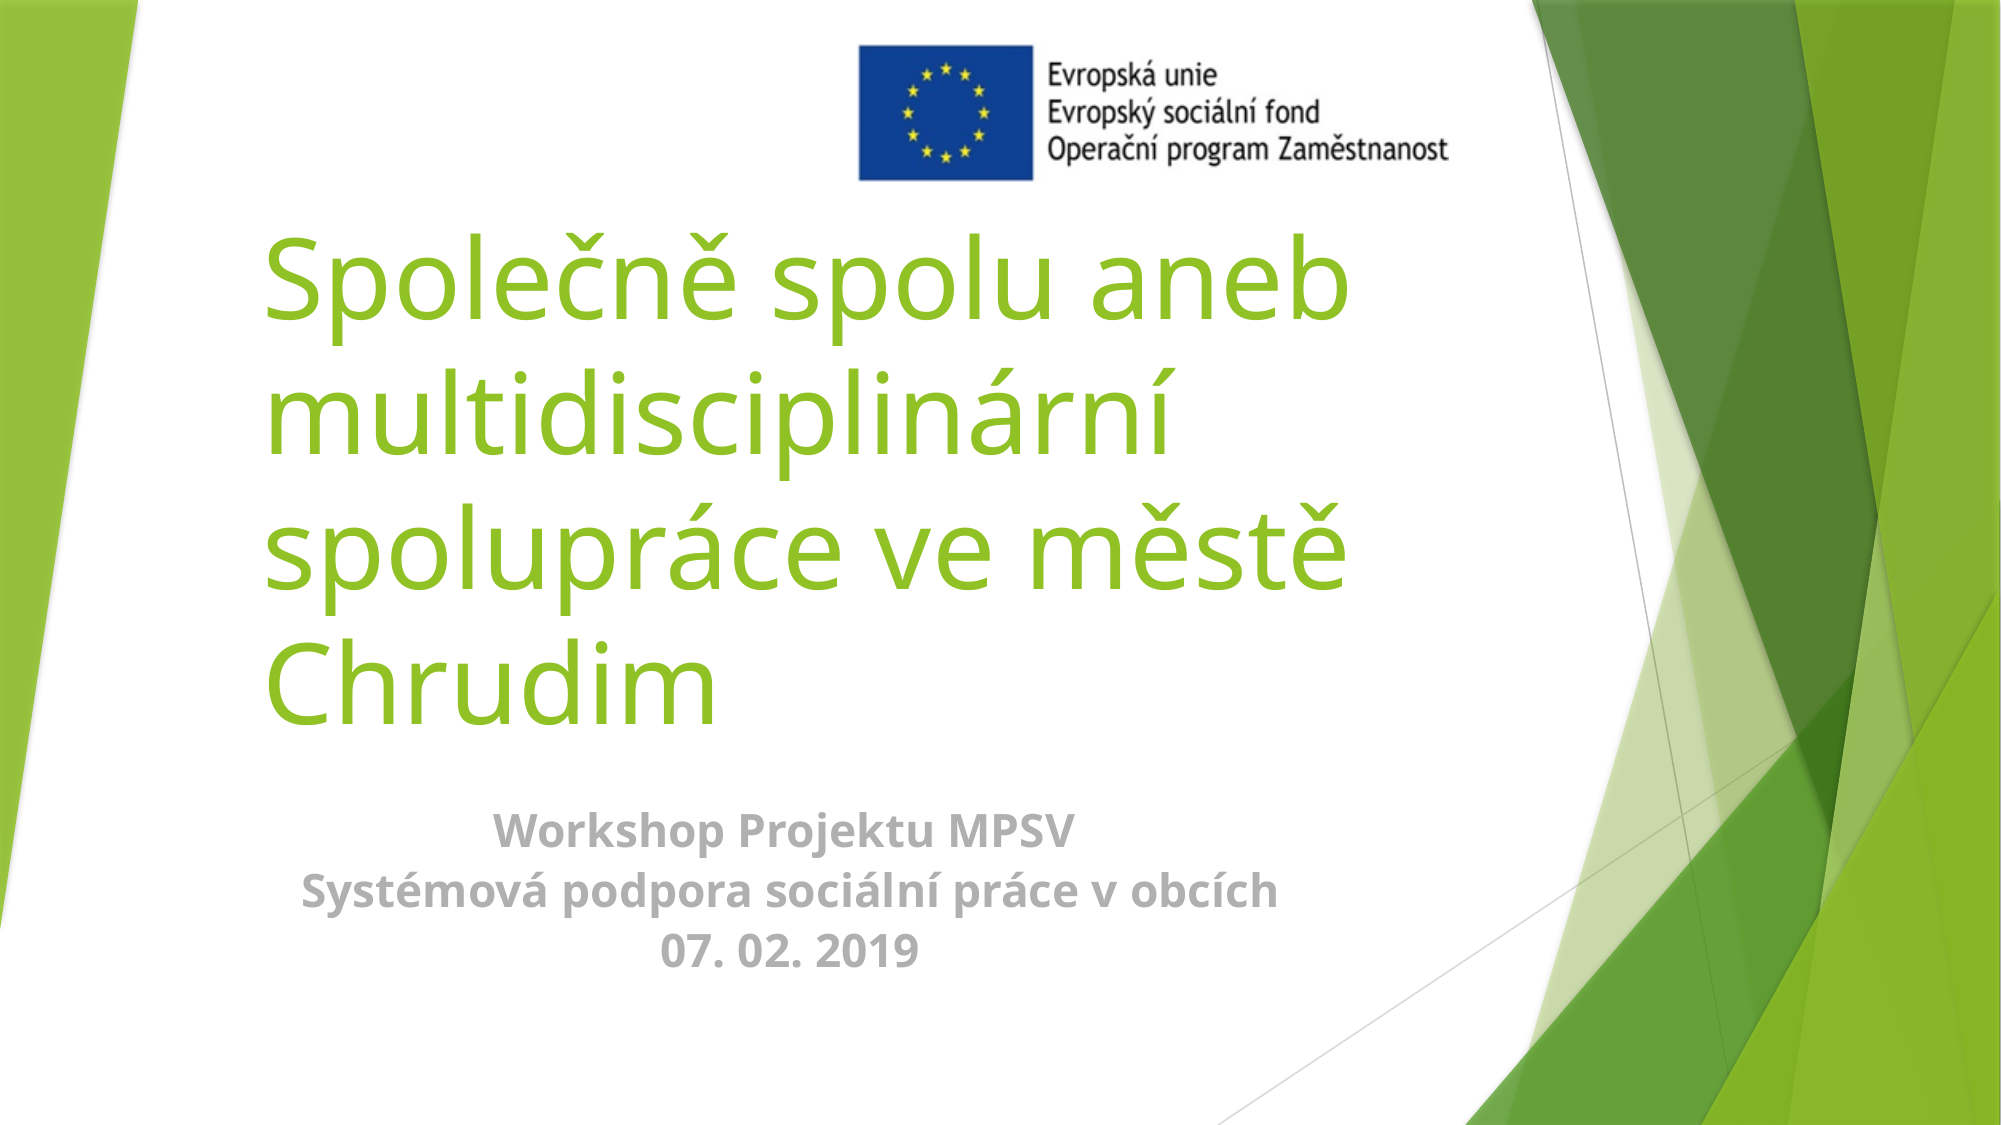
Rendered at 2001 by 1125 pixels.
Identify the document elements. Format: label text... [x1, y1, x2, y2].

picture [855, 42, 1450, 186]
title Společně spolu aneb multidisciplinární spolupráce ve městě Chrudim [247, 50, 1433, 1025]
subtitle Workshop Projektu MPSV Systémová podpora sociální práce v obcích 07. 02. 2019 [247, 733, 1334, 991]
